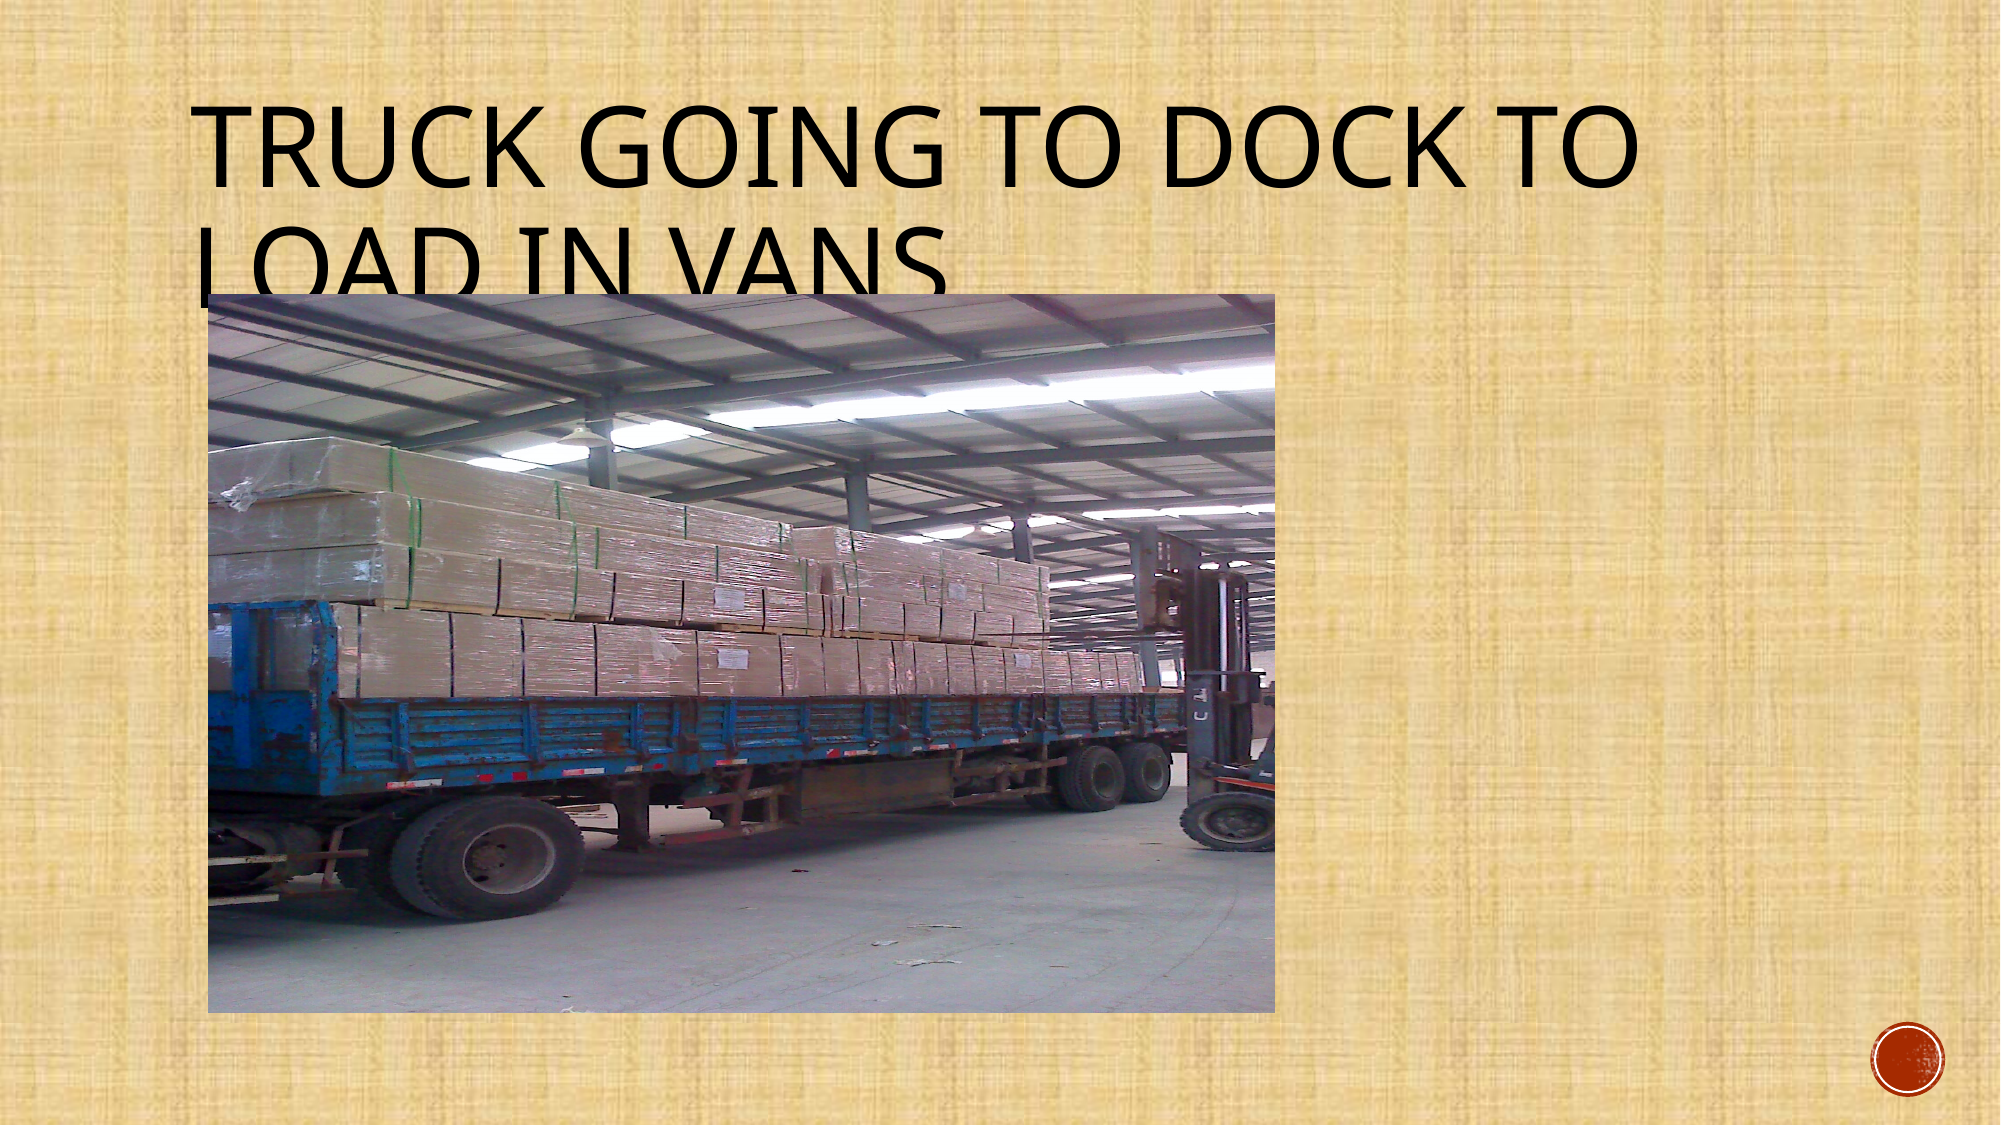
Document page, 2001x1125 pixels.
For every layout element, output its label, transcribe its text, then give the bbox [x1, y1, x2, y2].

title TRUCK GOING TO DOCK TO LOAD IN VANS [175, 79, 1826, 344]
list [211, 297, 1273, 1009]
picture [0, 0, 2001, 1125]
